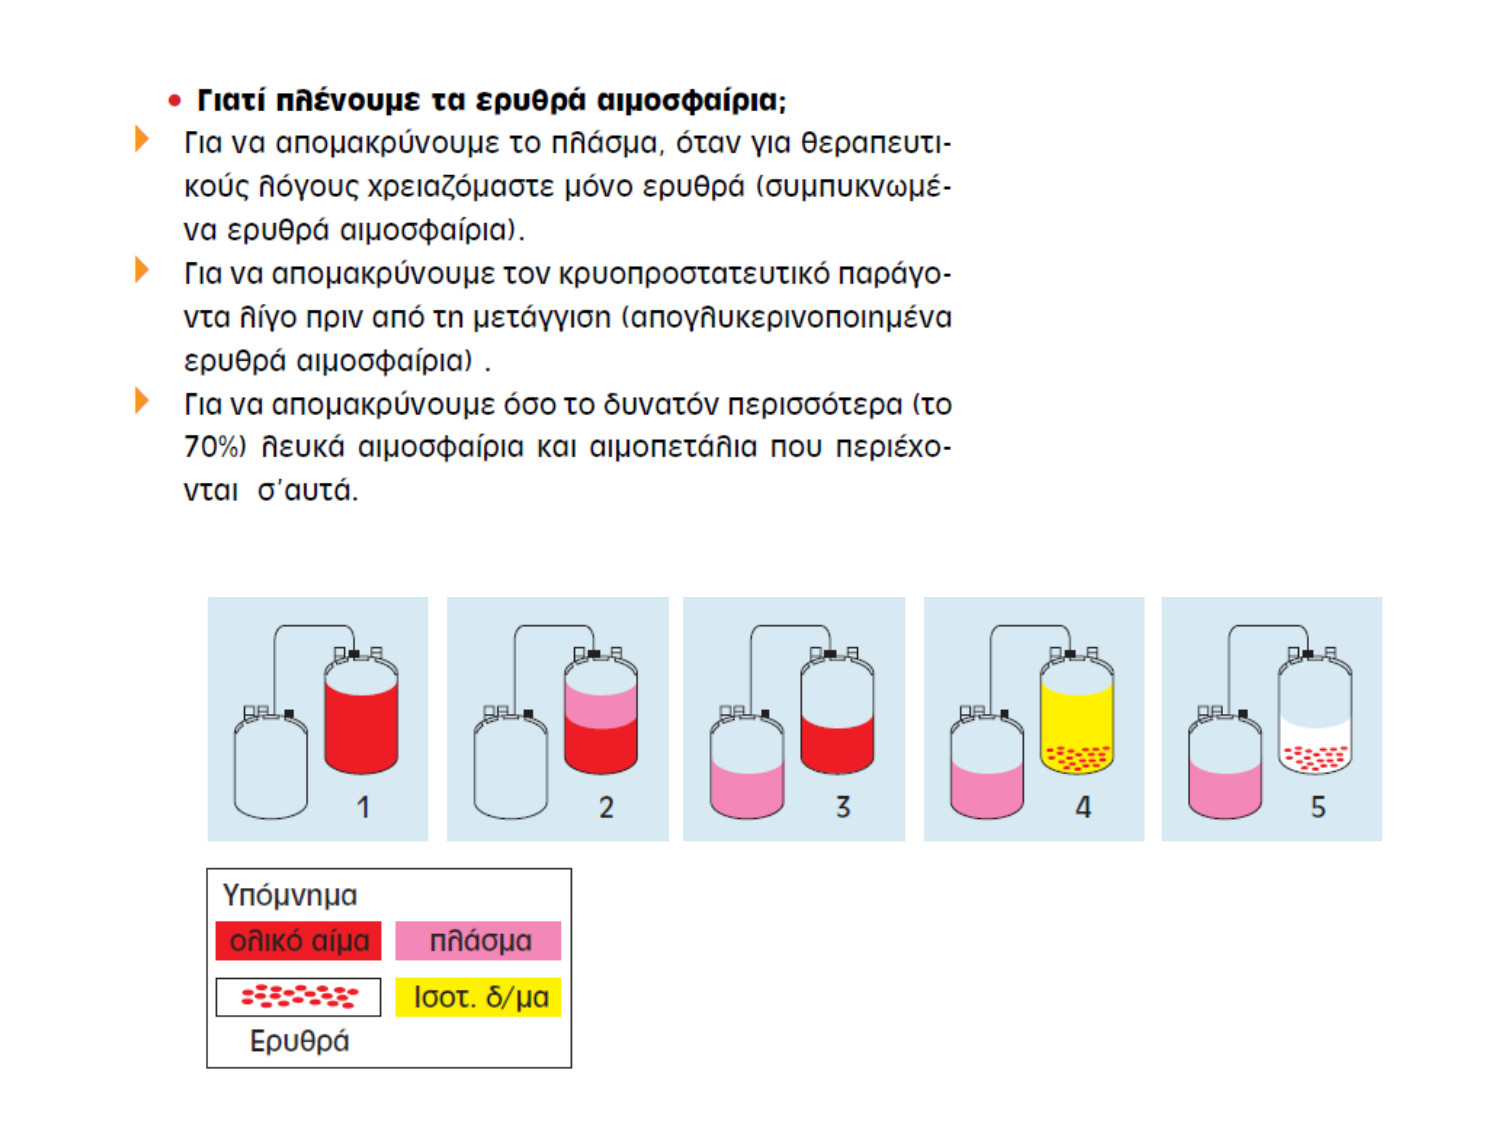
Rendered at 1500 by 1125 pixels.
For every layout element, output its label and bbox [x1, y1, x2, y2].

picture [76, 66, 987, 511]
picture [194, 597, 1395, 1083]
